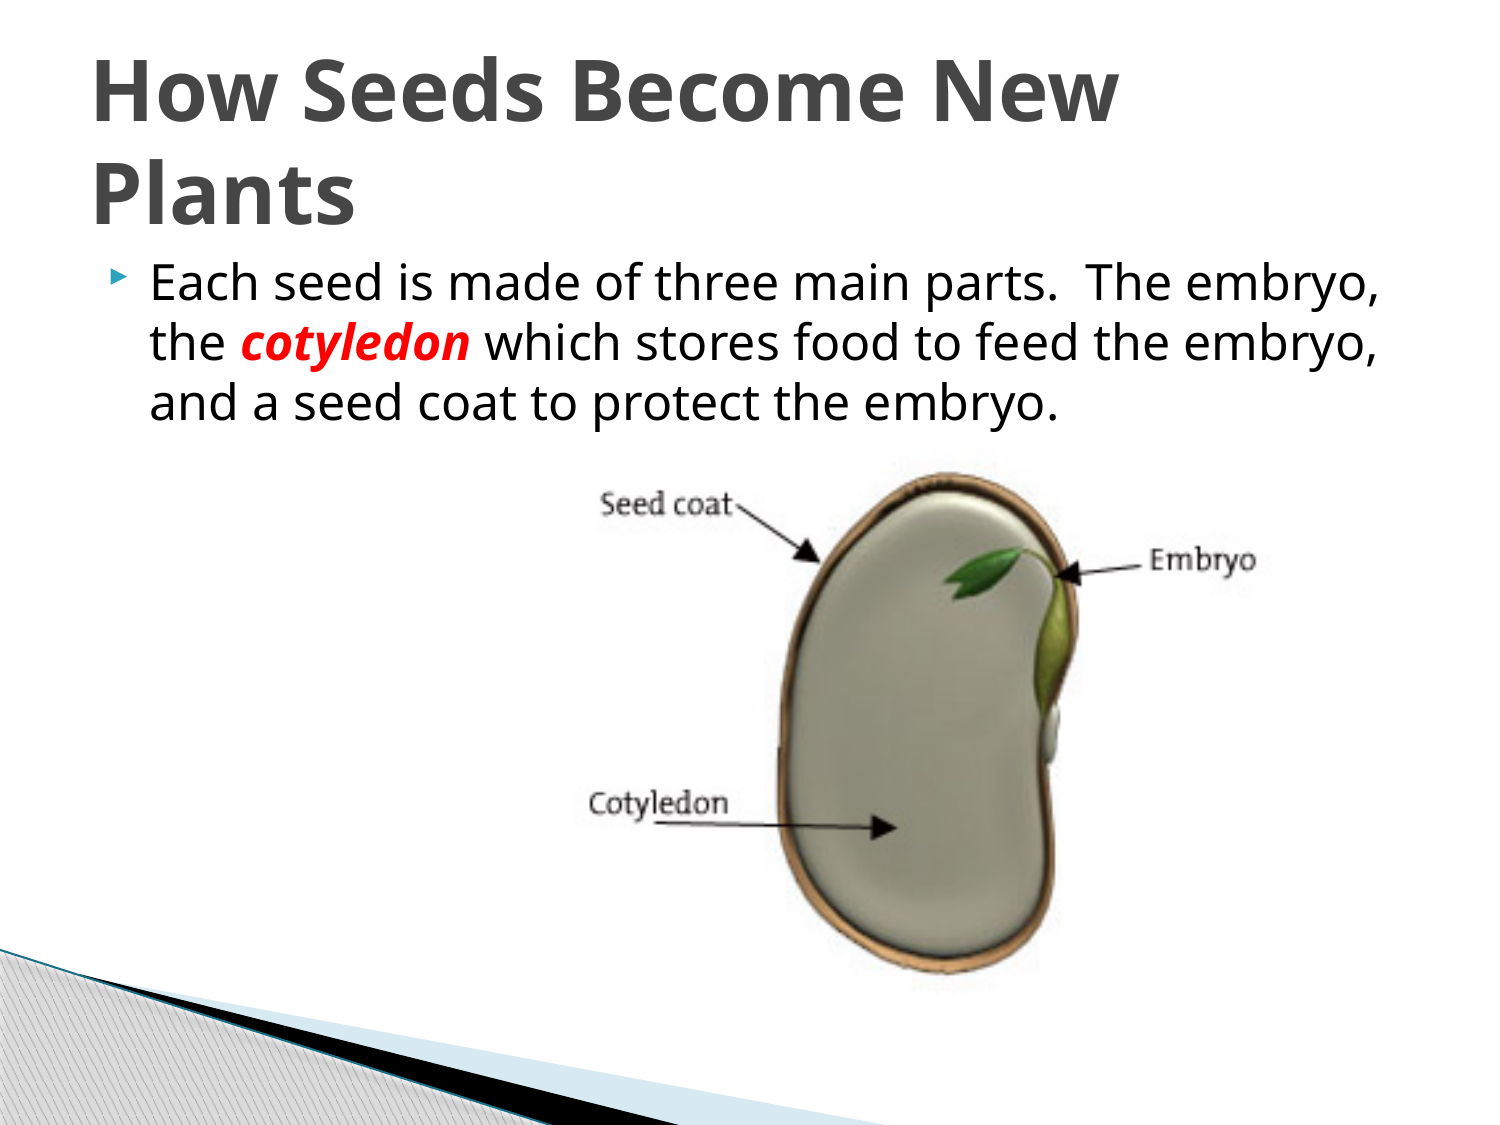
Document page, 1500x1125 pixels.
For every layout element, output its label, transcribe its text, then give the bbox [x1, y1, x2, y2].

picture [574, 449, 1276, 997]
title How Seeds Become New Plants [75, 45, 1425, 233]
list Each seed is made of three main parts. The embryo, the cotyledon which stores food to feed the embryo, and a seed coat to protect the embryo. [74, 242, 1426, 986]
